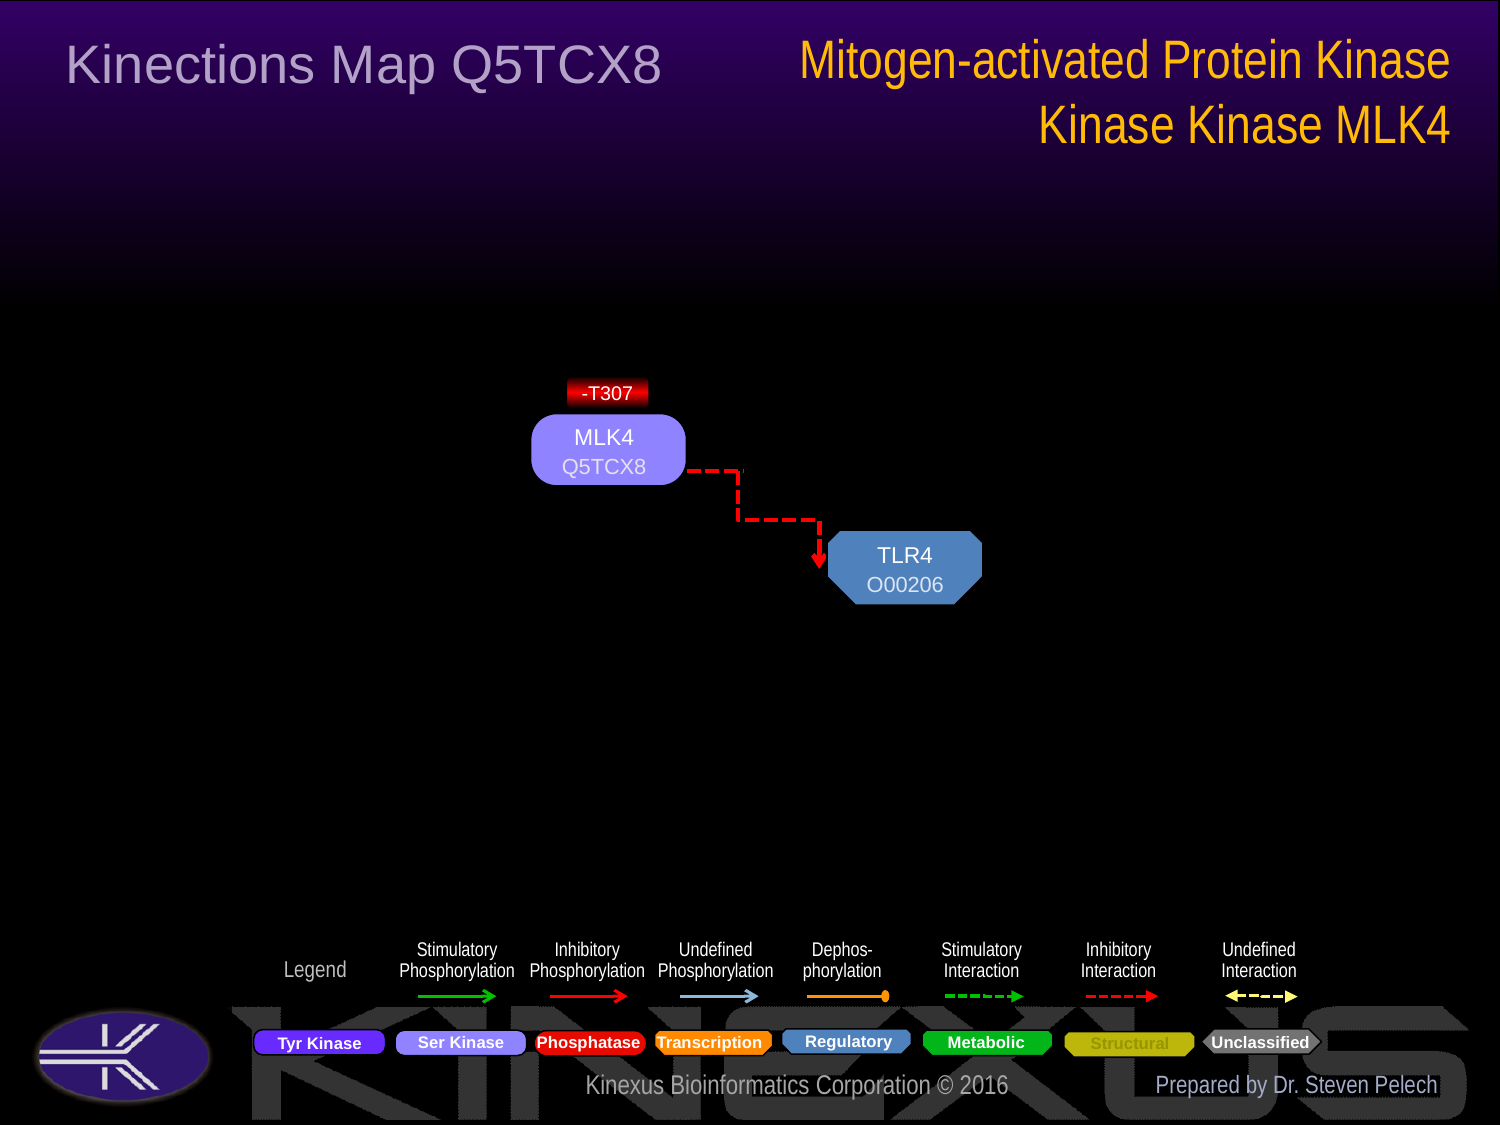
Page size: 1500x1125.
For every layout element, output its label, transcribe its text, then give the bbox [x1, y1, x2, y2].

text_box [548, 373, 667, 415]
text_box Mitogen-activated Protein Kinase Kinase Kinase MLK4 [693, 17, 1467, 162]
picture [19, 999, 1469, 1120]
text_box Kinections Map Q5TCX8 [50, 21, 694, 102]
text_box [500, 412, 708, 488]
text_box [729, 479, 828, 561]
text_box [813, 529, 997, 607]
